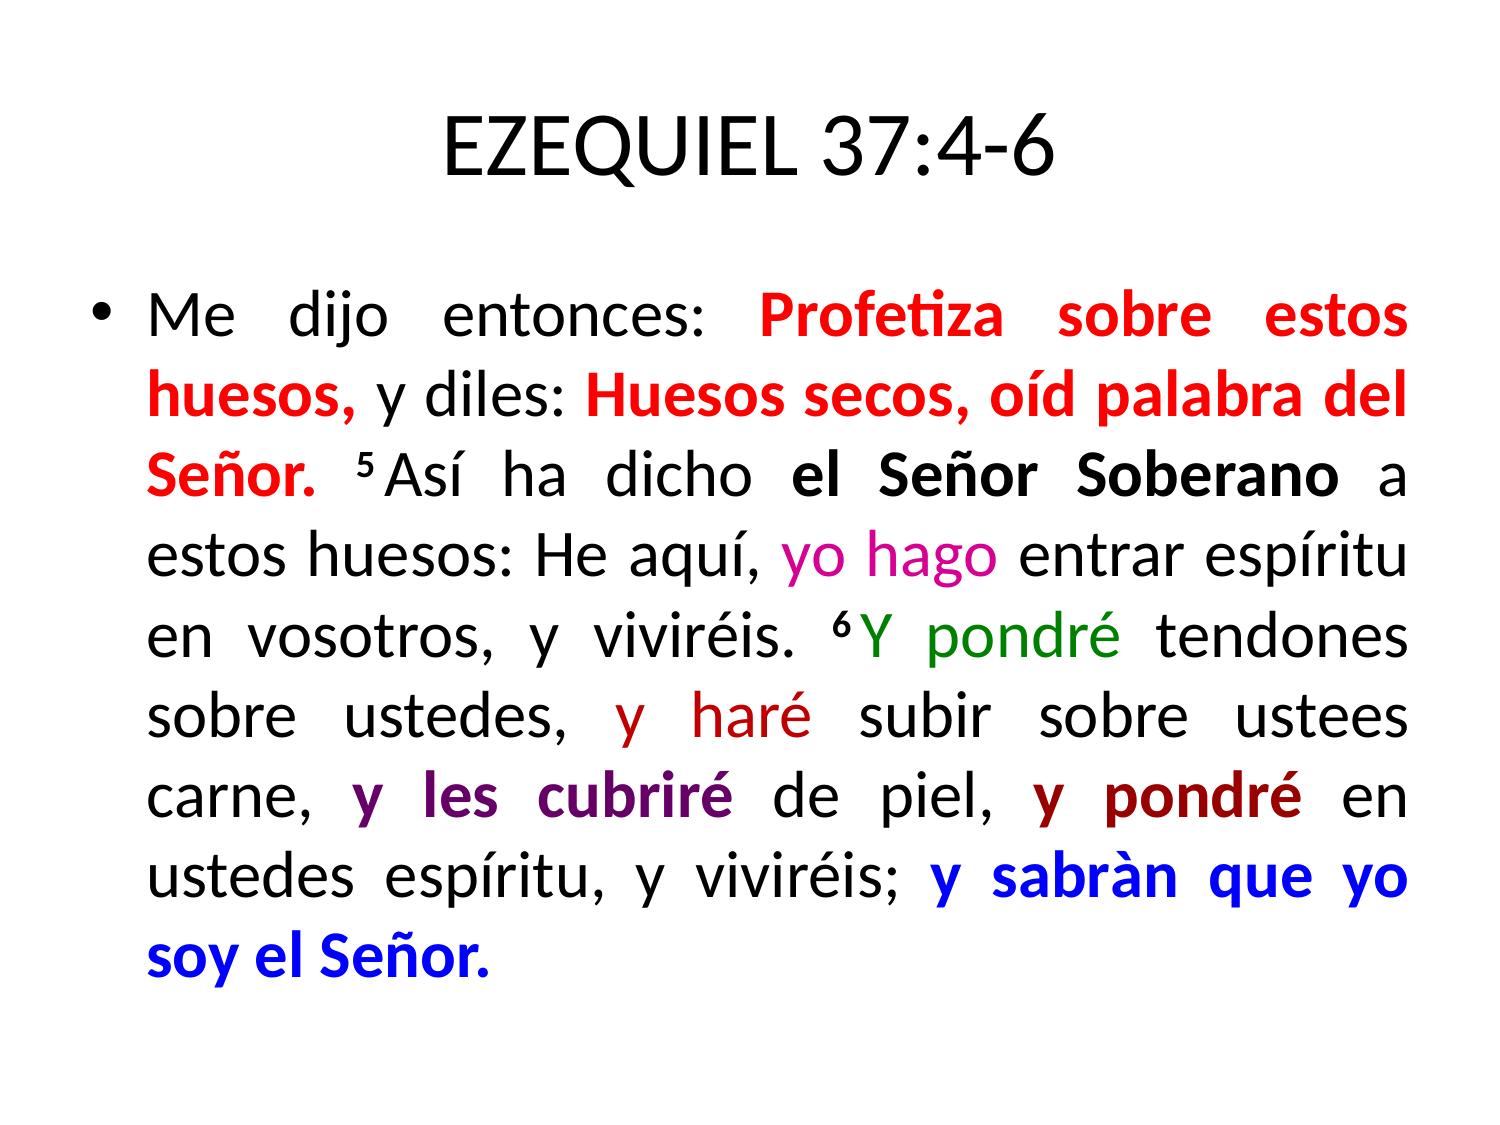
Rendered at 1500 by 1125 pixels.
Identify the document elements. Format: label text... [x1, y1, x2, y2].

title EZEQUIEL 37:4-6 [75, 45, 1425, 233]
list Me dijo entonces: Profetiza sobre estos huesos, y diles: Huesos secos, oíd palabra del Señor. 5 Así ha dicho el Señor Soberano a estos huesos: He aquí, yo hago entrar espíritu en vosotros, y viviréis. 6 Y pondré tendones sobre ustedes, y haré subir sobre ustees carne, y les cubriré de piel, y pondré en ustedes espíritu, y viviréis; y sabràn que yo soy el Señor. [75, 262, 1425, 1005]
